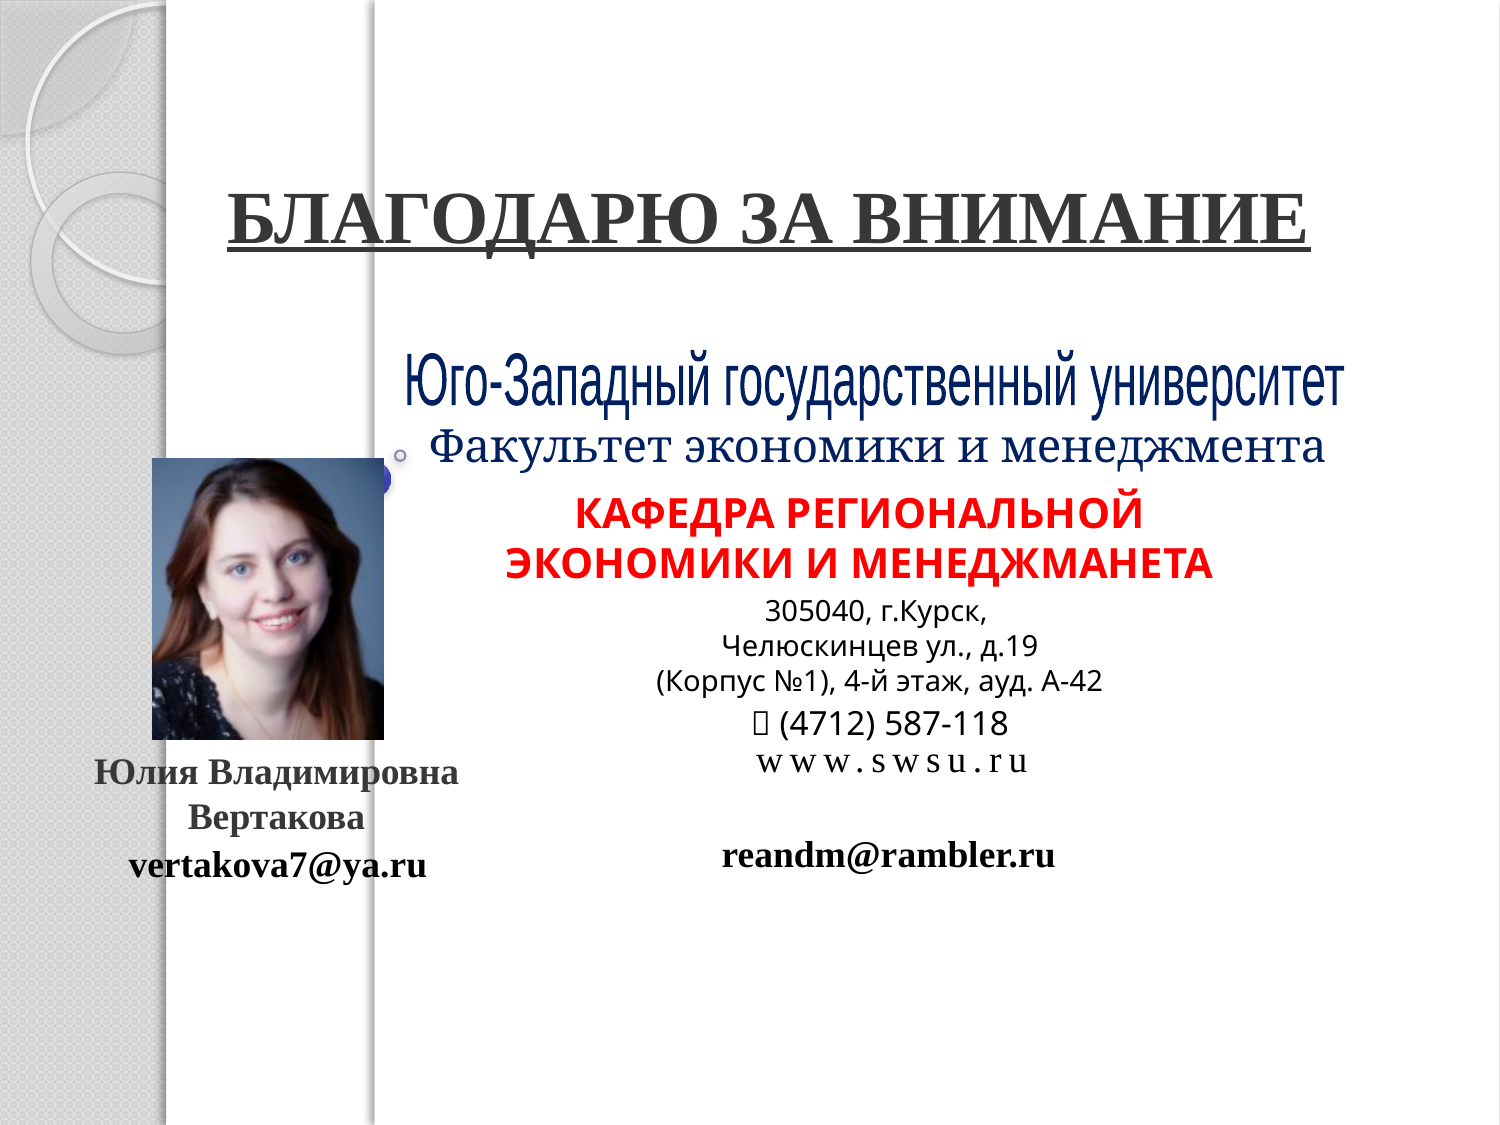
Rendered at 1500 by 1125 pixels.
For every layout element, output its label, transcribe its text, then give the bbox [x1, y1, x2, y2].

text_box  (4712) 587-118 [701, 702, 1059, 742]
text_box 305040, г.Курск, Челюскинцев ул., д.19 (Корпус №1), 4-й этаж, ауд. А-42 [594, 596, 1165, 694]
text_box Юго-Западный государственный университет [502, 350, 653, 408]
text_box Юго-Западный государственный университет [405, 350, 449, 408]
text_box reandm@rambler.ru [667, 822, 1111, 883]
text_box Юлия Владимировна Вертакова [79, 739, 475, 845]
text_box Юго-Западный государственный университет [1021, 363, 1052, 408]
text_box www.swsu.ru [724, 714, 1059, 801]
text_box Юго-Западный государственный университет [655, 363, 685, 408]
text_box БЛАГОДАРЮ ЗА ВНИМАНИЕ [212, 160, 1326, 266]
text_box Юго-Западный государственный университет [1162, 362, 1346, 408]
text_box Юго-Западный государственный университет [1053, 347, 1077, 408]
text_box Юго-Западный государственный университет [450, 362, 503, 408]
text_box vertakova7@ya.ru [113, 845, 443, 893]
text_box Юго-Западный государственный университет [687, 347, 710, 408]
text_box Юго-Западный государственный университет [804, 362, 996, 408]
text_box КАФЕДРА РЕГИОНАЛЬНОЙ ЭКОНОМИКИ И МЕНЕДЖМАНЕТА [392, 479, 1406, 595]
text_box Факультет экономики и менеджмента [414, 408, 1343, 479]
text_box Юго-Западный государственный университет [724, 362, 810, 408]
text_box Юго-Западный государственный университет [1088, 363, 1136, 408]
text_box Юго-Западный государственный университет [997, 364, 1020, 407]
text_box Юго-Западный государственный университет [1137, 363, 1161, 408]
picture [152, 458, 385, 740]
